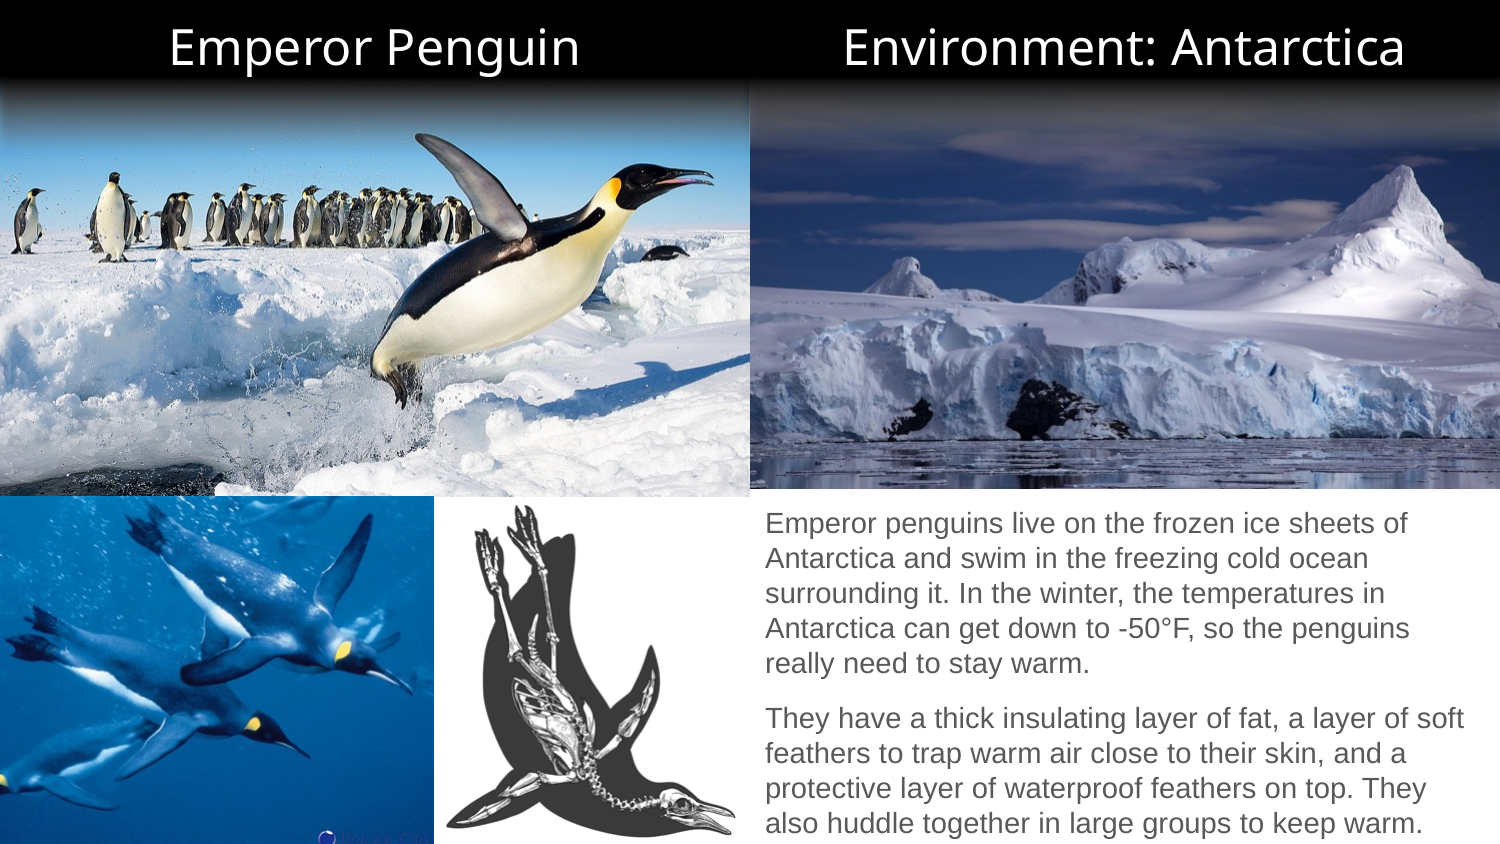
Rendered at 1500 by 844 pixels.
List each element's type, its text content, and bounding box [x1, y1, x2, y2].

picture [0, 63, 1500, 844]
text_box Emperor Penguin [0, 0, 743, 62]
text_box Emperor penguins live on the frozen ice sheets of Antarctica and swim in the freezing cold ocean surrounding it. In the winter, the temperatures in Antarctica can get down to -50°F, so the penguins really need to stay warm. They have a thick insulating layer of fat, a layer of soft feathers to trap warm air close to their skin, and a protective layer of waterproof feathers on top. They also huddle together in large groups to keep warm. [752, 497, 1500, 844]
text_box Environment: Antarctica [749, 0, 1500, 63]
